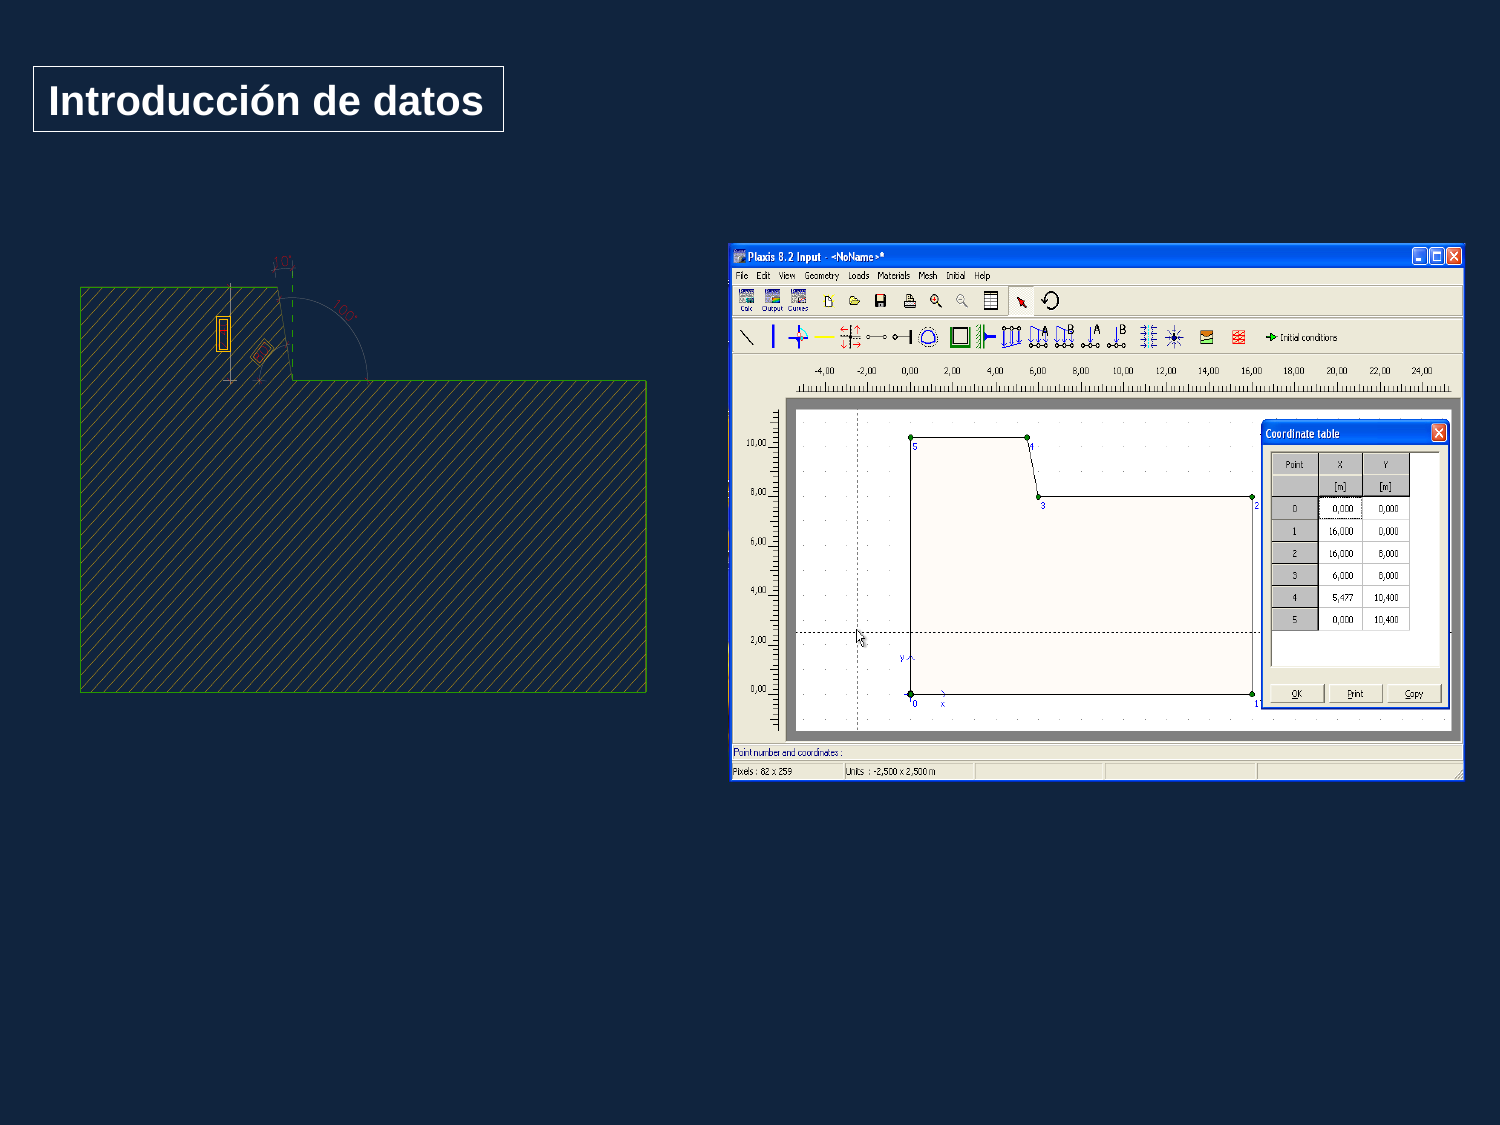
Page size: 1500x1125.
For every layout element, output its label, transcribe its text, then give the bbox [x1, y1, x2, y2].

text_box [726, 243, 1466, 782]
picture [30, 244, 684, 710]
text_box Introducción de datos [33, 66, 504, 132]
